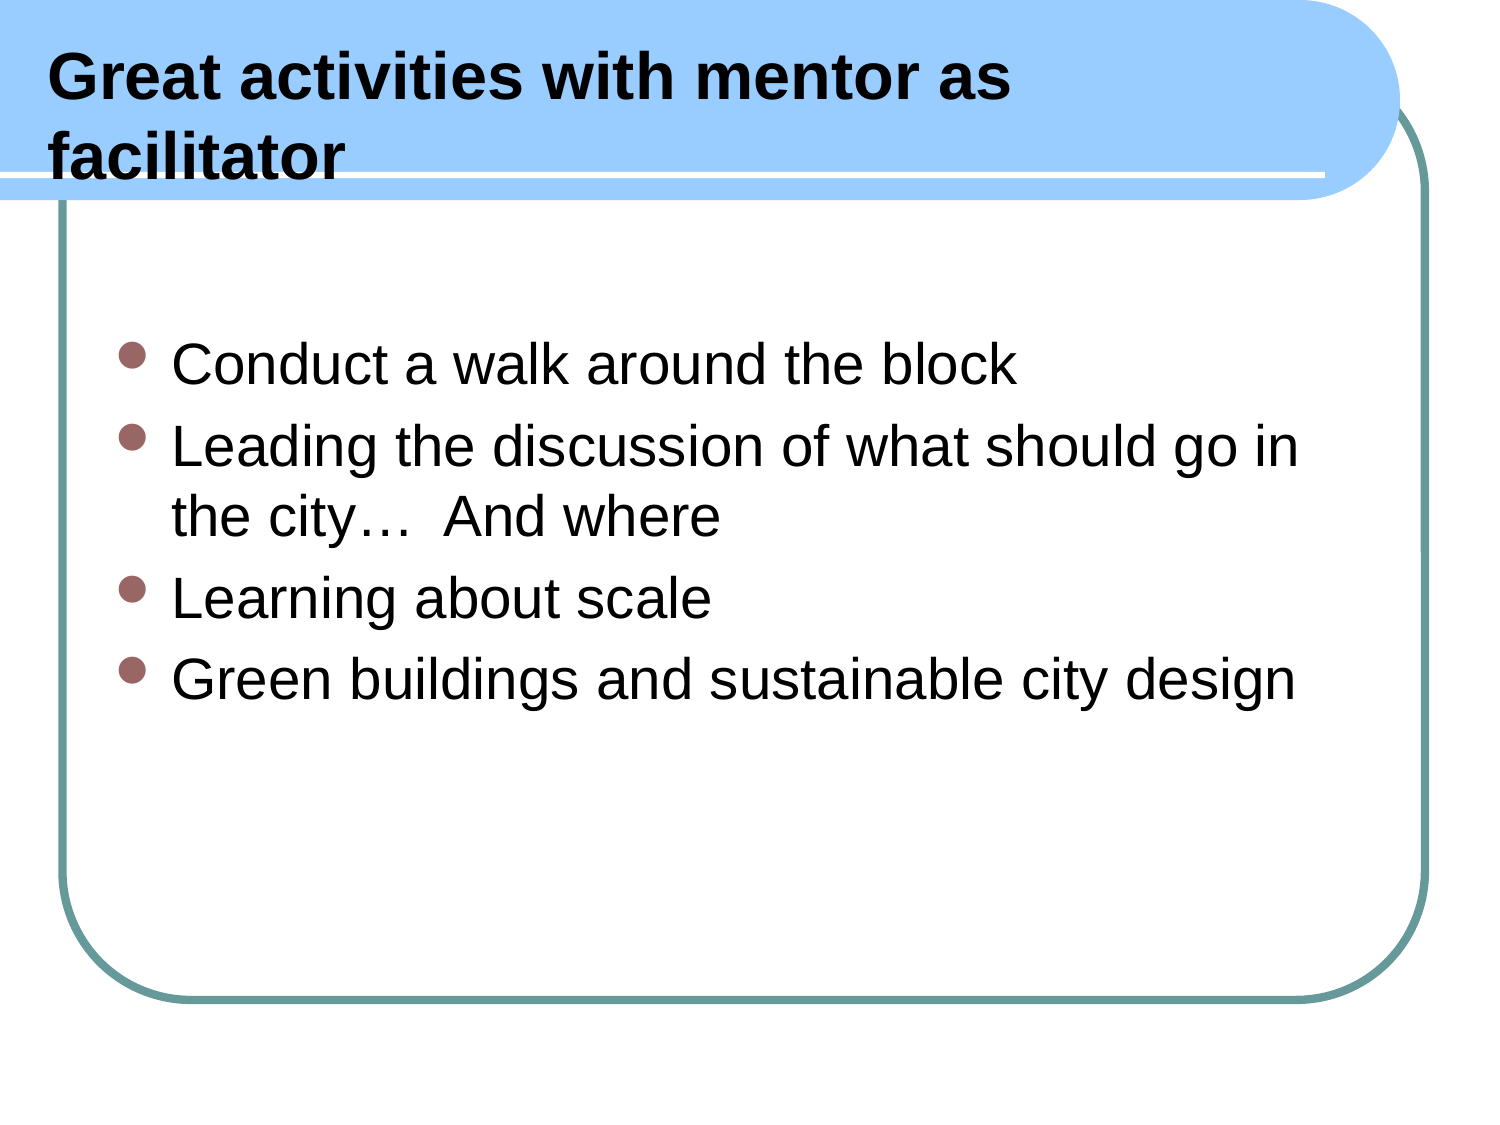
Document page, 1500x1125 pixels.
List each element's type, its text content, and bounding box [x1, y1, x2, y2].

list Conduct a walk around the block Leading the discussion of what should go in the city… And where Learning about scale Green buildings and sustainable city design [99, 237, 1401, 963]
title Great activities with mentor as facilitator [31, 37, 1348, 188]
